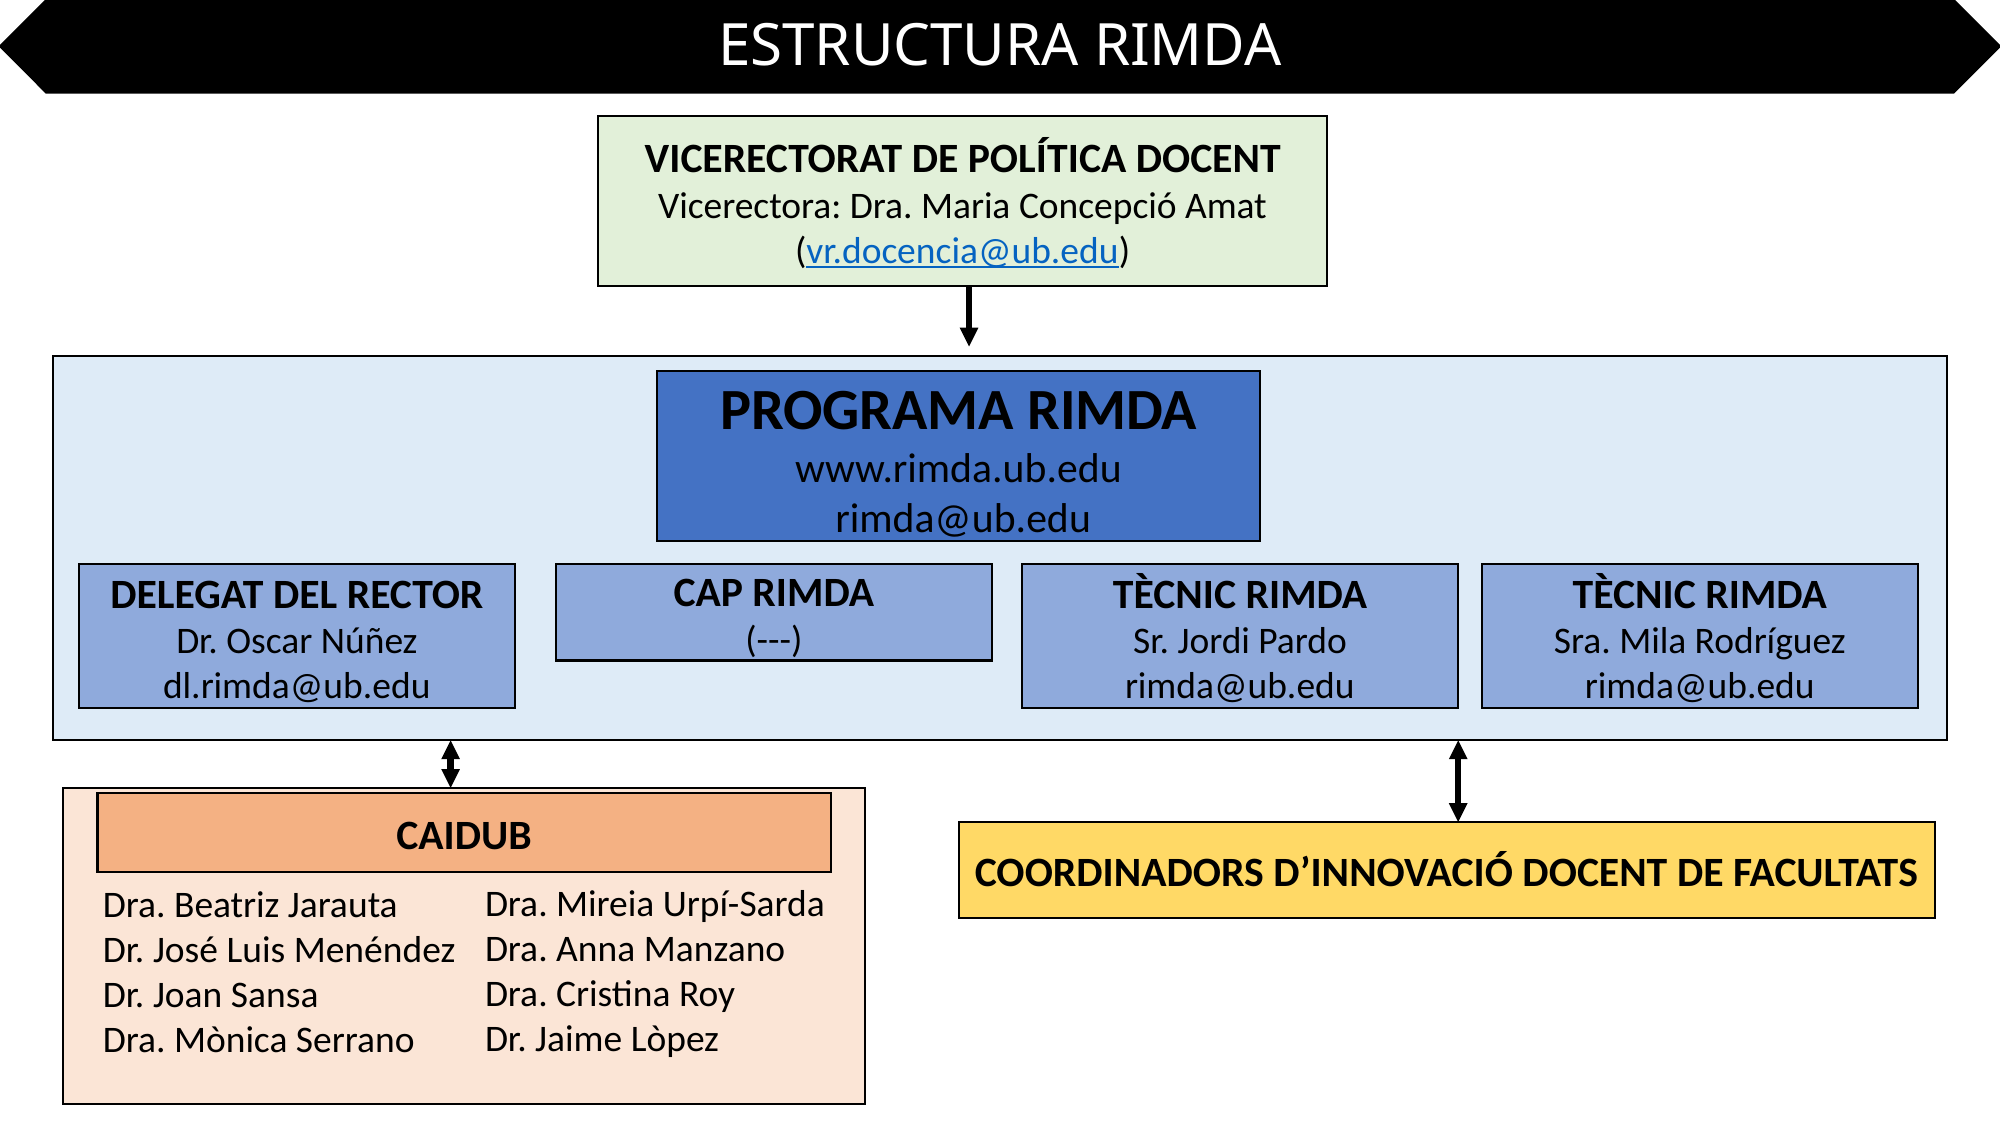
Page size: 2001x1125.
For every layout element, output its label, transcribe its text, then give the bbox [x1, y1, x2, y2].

text_box COORDINADORS D’INNOVACIÓ DOCENT DE FACULTATS [958, 821, 1936, 919]
text_box PROGRAMA RIMDA www.rimda.ub.edu rimda@ub.edu [656, 370, 1261, 542]
text_box [52, 355, 1948, 741]
text_box TÈCNIC RIMDA Sra. Mila Rodríguez rimda@ub.edu [1481, 563, 1919, 709]
text_box CAP RIMDA (---) [555, 563, 993, 662]
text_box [62, 787, 866, 1105]
text_box [1297, 0, 2000, 94]
text_box [0, 0, 703, 94]
text_box VICERECTORAT DE POLÍTICA DOCENT Vicerectora: Dra. Maria Concepció Amat (vr.docencia@ub.edu) [597, 115, 1328, 287]
text_box ESTRUCTURA RIMDA [703, 0, 1297, 115]
text_box TÈCNIC RIMDA Sr. Jordi Pardo rimda@ub.edu [1021, 563, 1459, 709]
text_box DELEGAT DEL RECTOR Dr. Oscar Núñez dl.rimda@ub.edu [78, 563, 516, 709]
